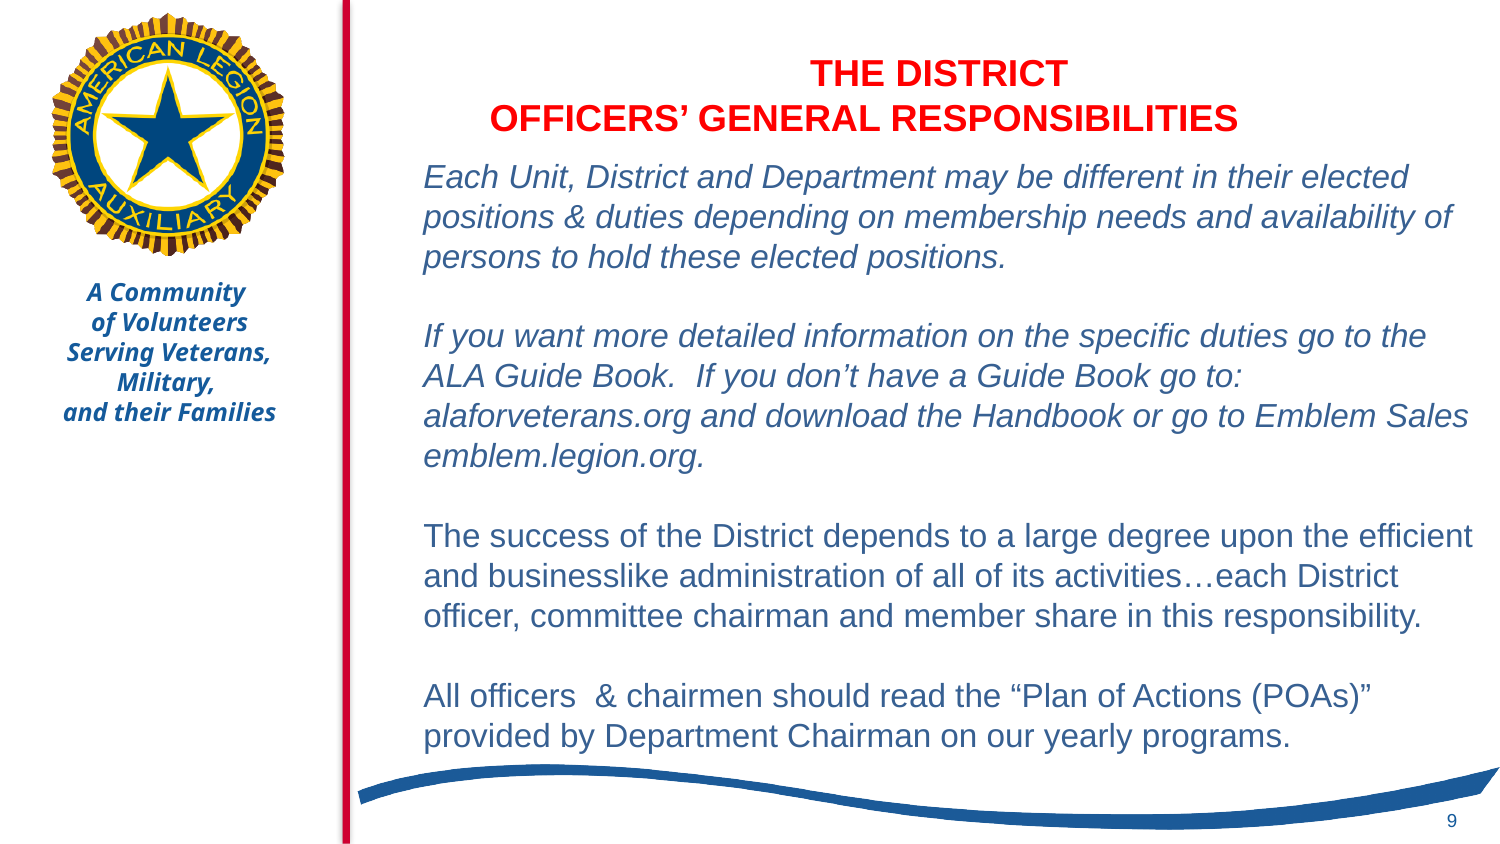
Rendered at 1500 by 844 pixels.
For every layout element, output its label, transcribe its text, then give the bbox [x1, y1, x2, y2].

text_box THE DISTRICT OFFICERS’ GENERAL RESPONSIBILITIES [427, 41, 1302, 147]
text_box Each Unit, District and Department may be different in their elected positions & duties depending on membership needs and availability of persons to hold these elected positions. If you want more detailed information on the specific duties go to the ALA Guide Book. If you don’t have a Guide Book go to: alaforveterans.org and download the Handbook or go to Emblem Sales emblem.legion.org. The success of the District depends to a large degree upon the efficient and businesslike administration of all of its activities…each District officer, committee chairman and member share in this responsibility. All officers & chairmen should read the “Plan of Actions (POAs)” provided by Department Chairman on our yearly programs. [408, 147, 1500, 762]
picture [357, 764, 1500, 830]
